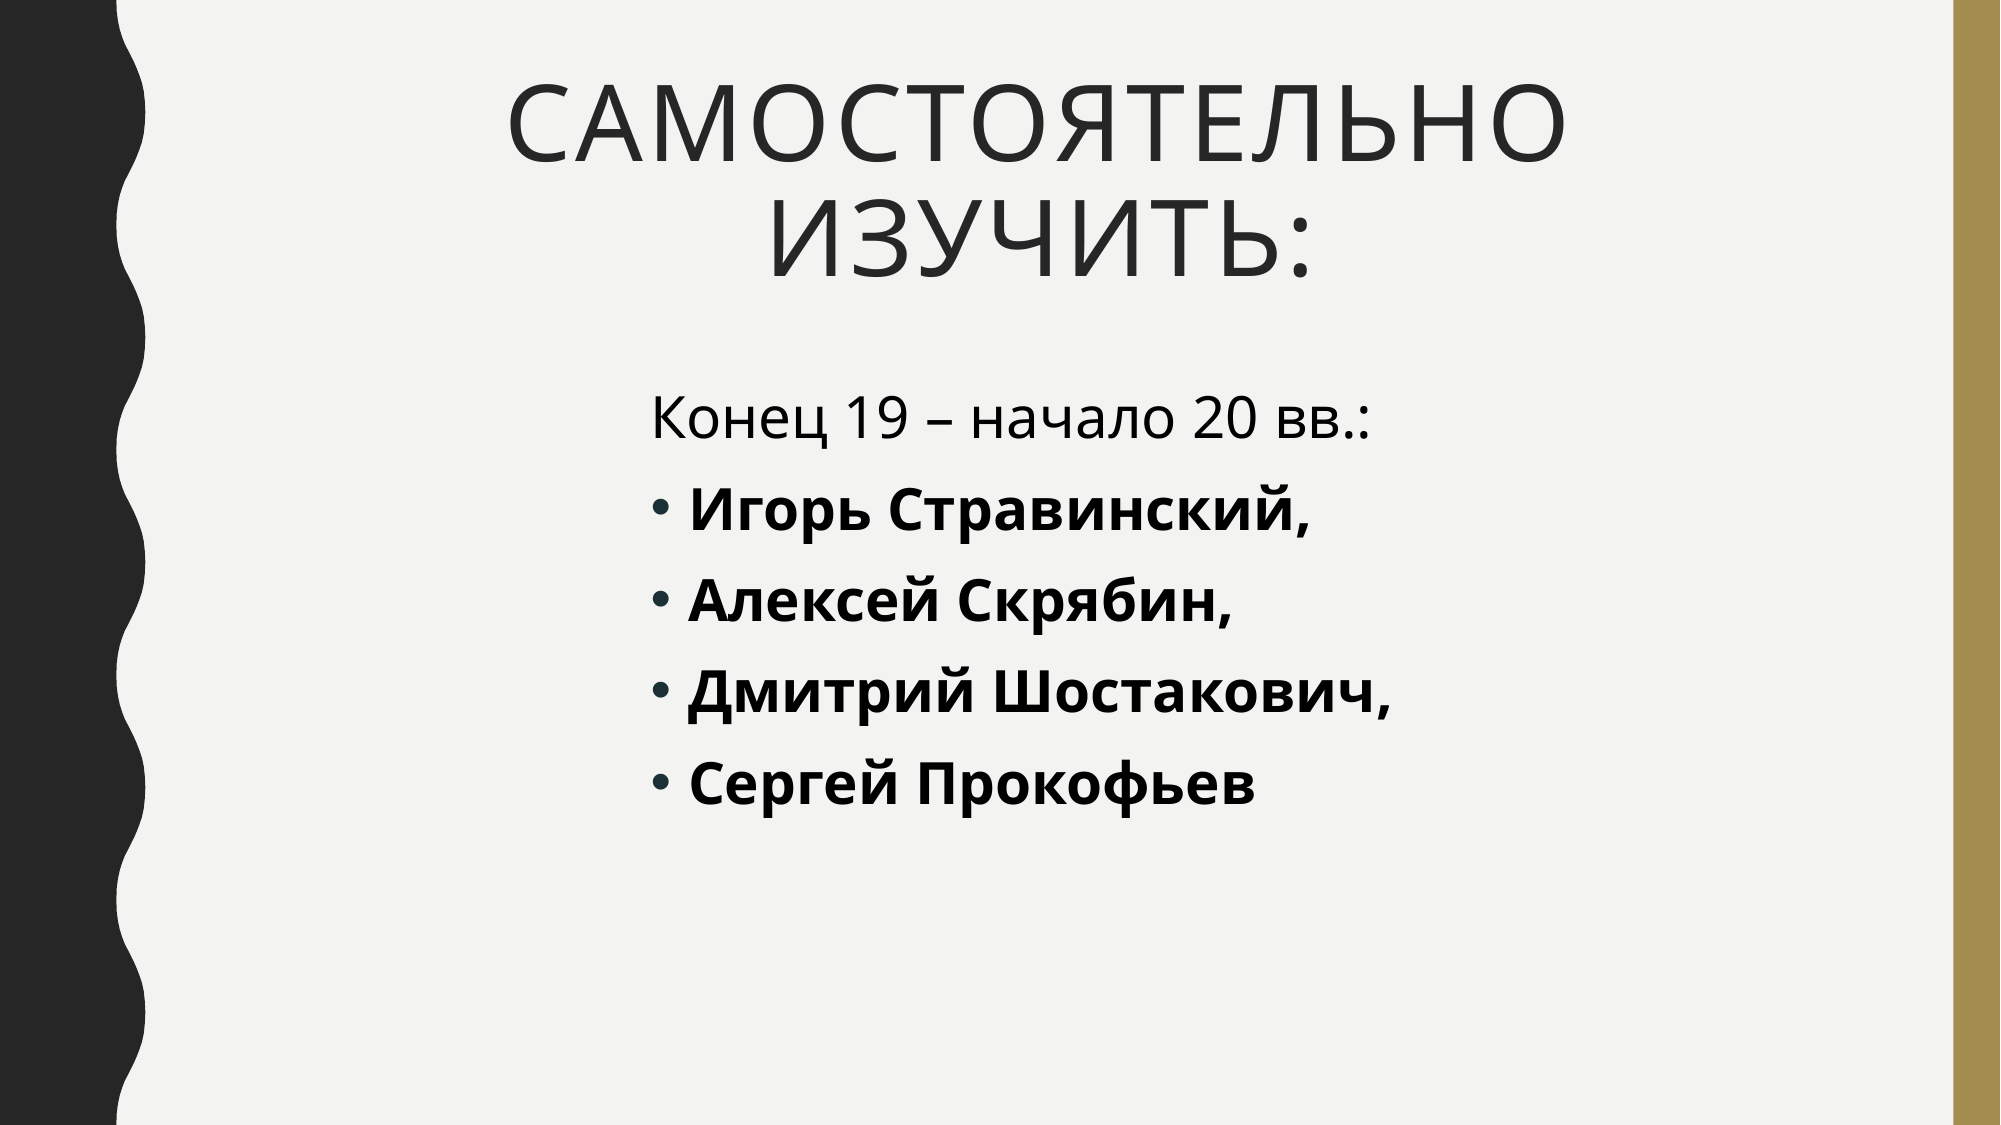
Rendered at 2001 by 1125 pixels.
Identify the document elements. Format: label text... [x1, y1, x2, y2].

title Самостоятельно изучить: [205, 62, 1875, 308]
list Конец 19 – начало 20 вв.: Игорь Стравинский, Алексей Скрябин, Дмитрий Шостакович, Сергей Прокофьев [635, 366, 1445, 956]
